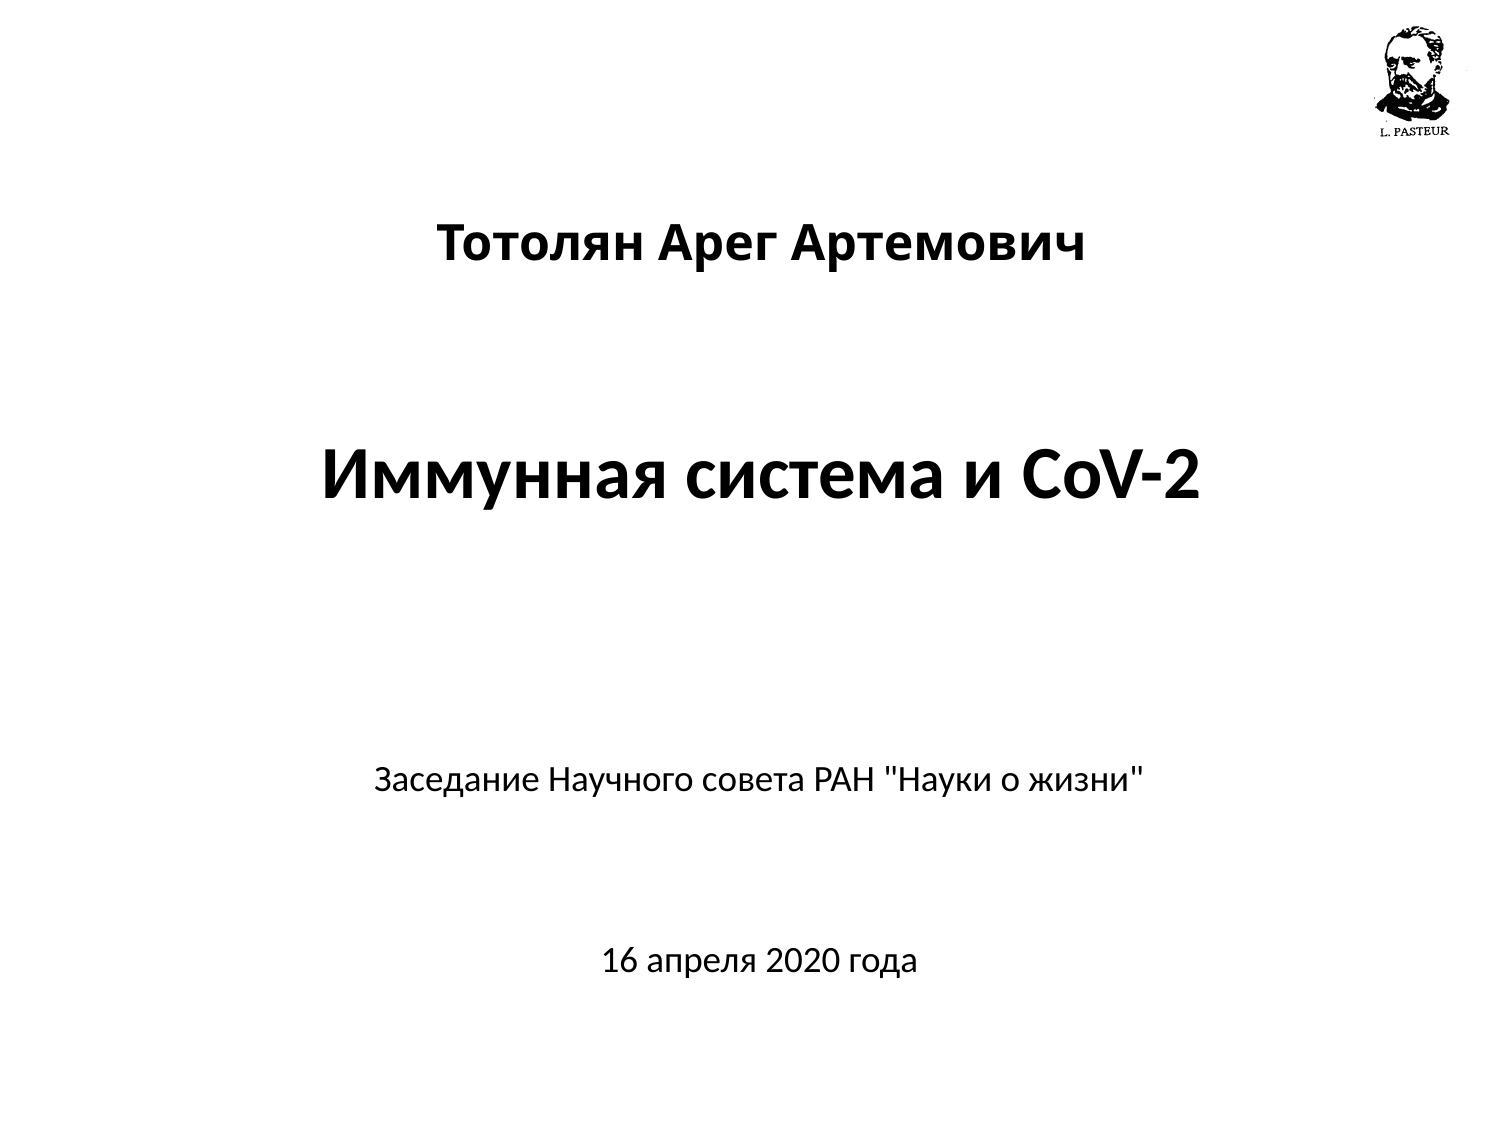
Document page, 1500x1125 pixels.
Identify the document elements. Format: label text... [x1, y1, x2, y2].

subtitle Заседание Научного совета РАН "Науки о жизни" 16 апреля 2020 года [185, 751, 1334, 989]
title Тотолян Арег Артемович Иммунная система и CoV-2 [123, 113, 1399, 522]
picture [1362, 24, 1474, 138]
